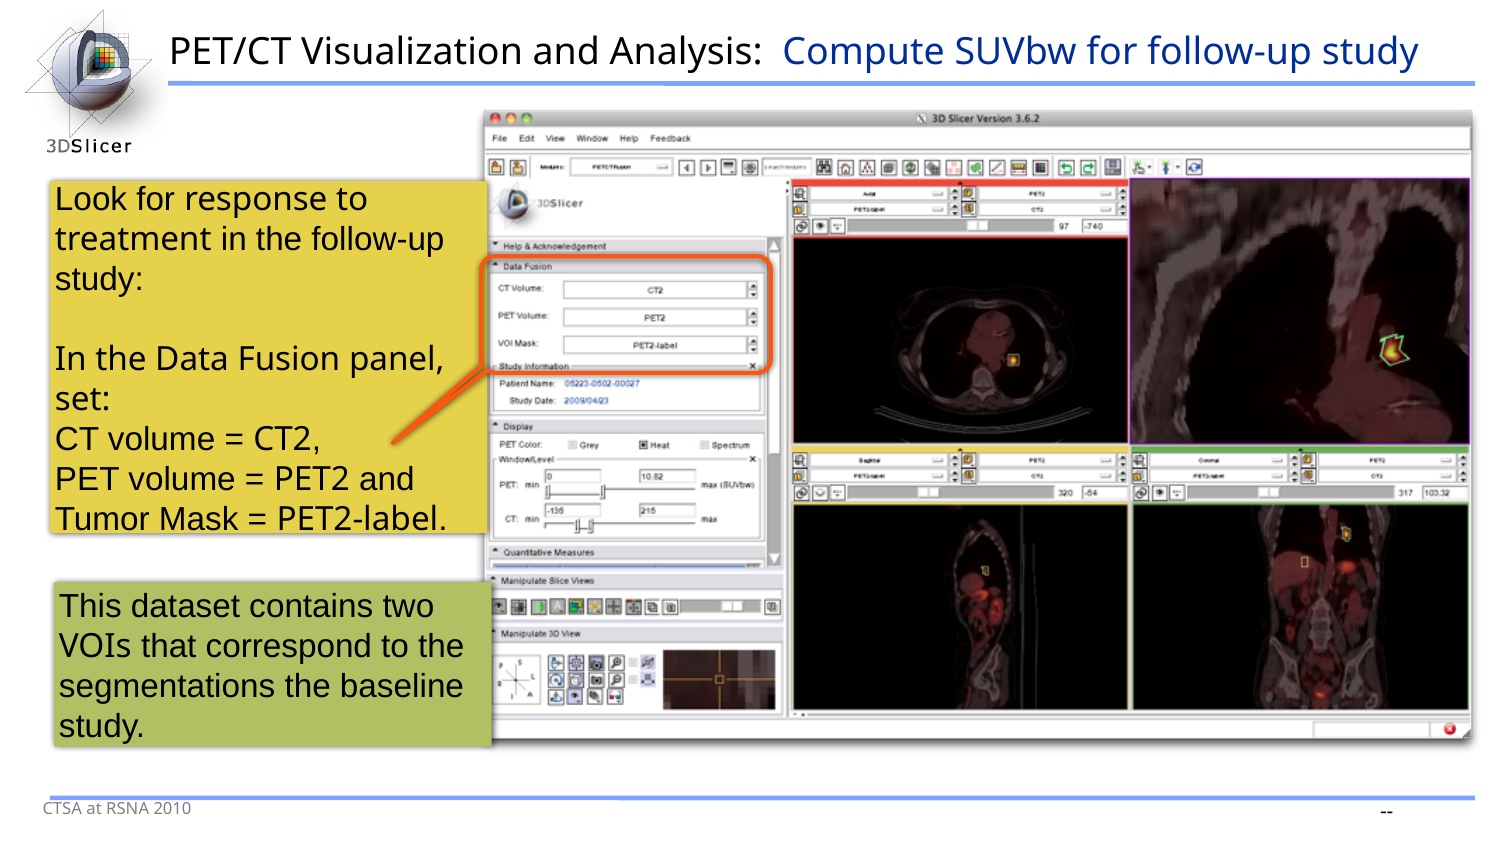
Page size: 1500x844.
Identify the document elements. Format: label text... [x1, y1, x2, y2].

text_box PET/CT Visualization and Analysis: Compute SUVbw for follow-up study [173, 27, 1500, 86]
text_box This dataset contains two VOIs that correspond to the segmentations the baseline study. [54, 582, 467, 747]
text_box CTSA at RSNA 2010 [37, 797, 365, 836]
picture [472, 103, 1484, 757]
text_box -- [1374, 798, 1465, 838]
text_box Look for response to treatment in the follow-up study: In the Data Fusion panel, set: CT volume = CT2, PET volume = PET2 and Tumor Mask = PET2-label. [49, 181, 467, 534]
picture [21, 8, 169, 159]
text_box [392, 378, 467, 443]
